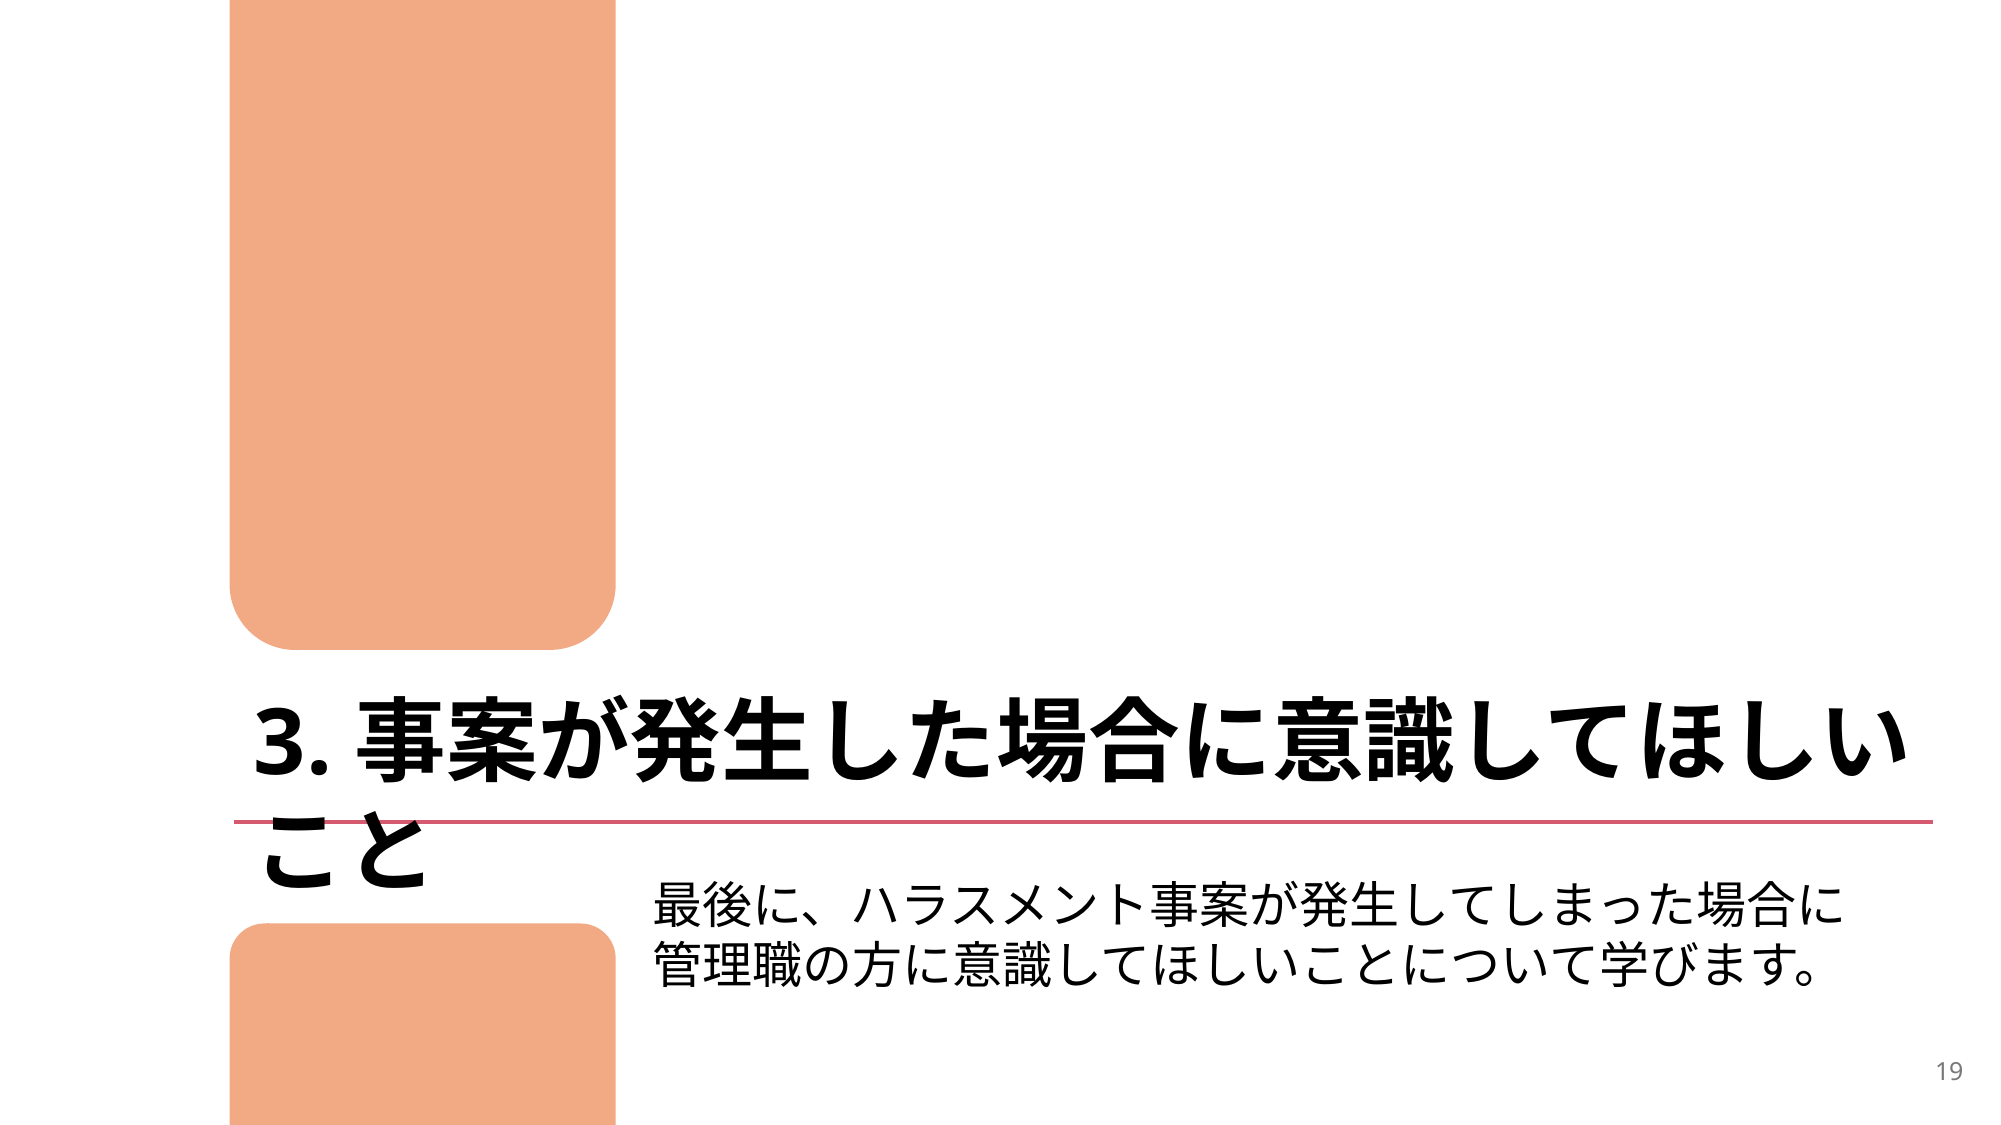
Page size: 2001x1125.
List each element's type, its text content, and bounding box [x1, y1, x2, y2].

text_box 3.事案が発生した場合に意識してほしいこと [238, 675, 1950, 911]
slide_number 19 [1528, 1042, 1979, 1103]
text_box 最後に、ハラスメント事案が発生してしまった場合に管理職の方に意識してほしいことについて学びます。 [637, 866, 1907, 1002]
